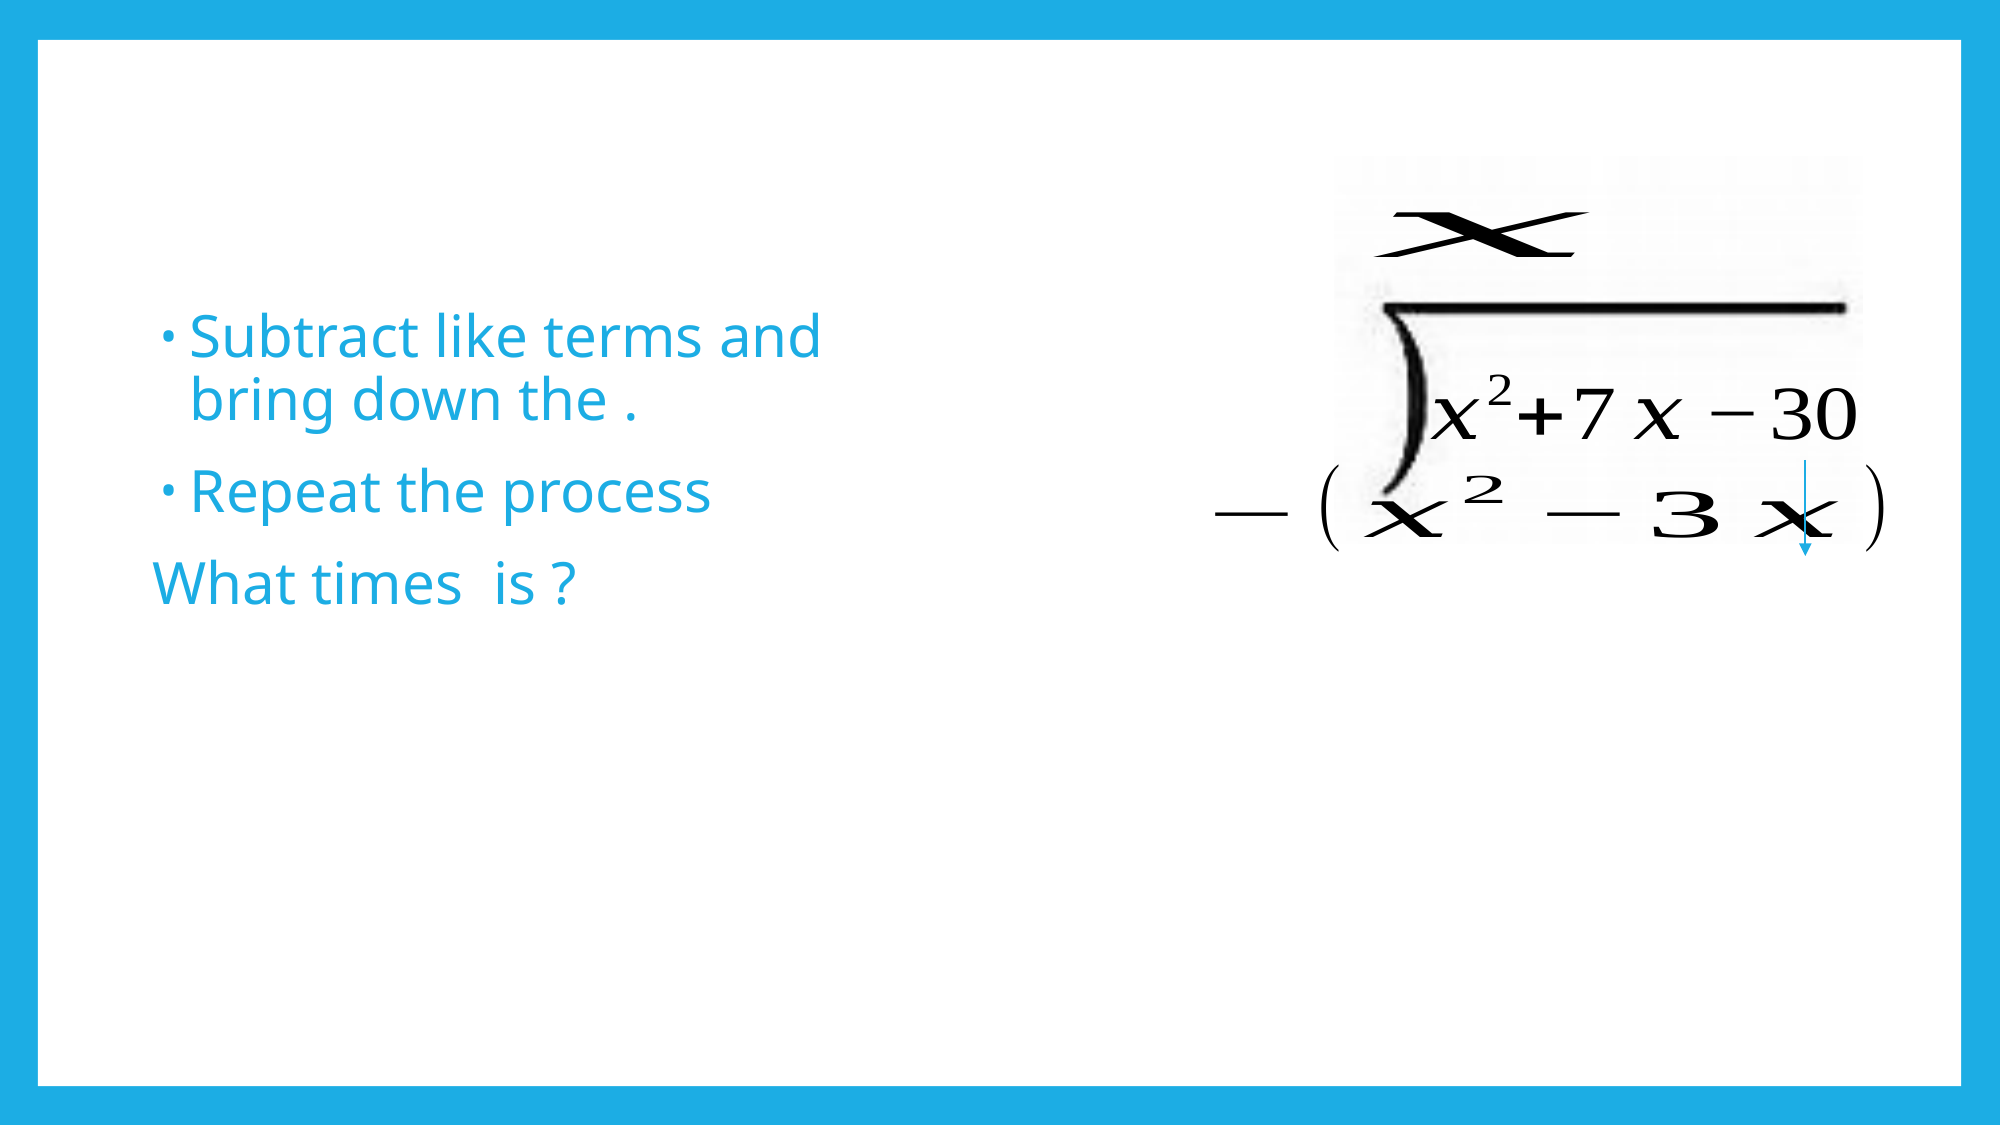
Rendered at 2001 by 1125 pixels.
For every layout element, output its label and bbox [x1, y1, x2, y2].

picture [1334, 156, 1863, 544]
